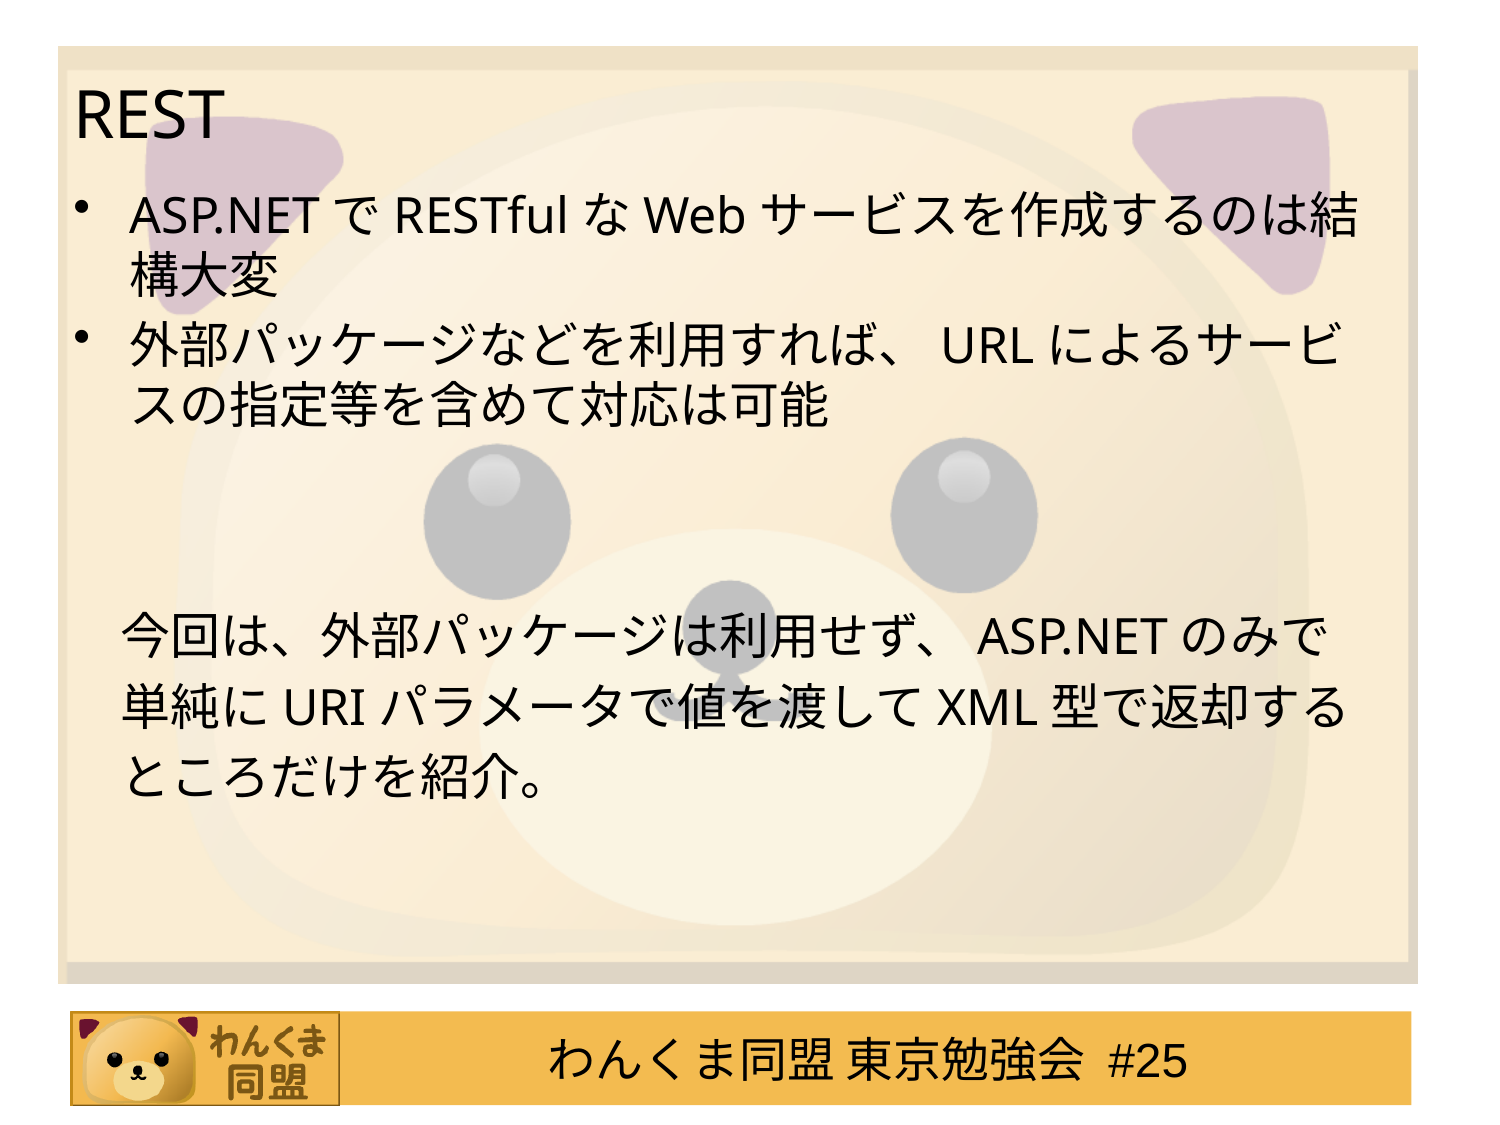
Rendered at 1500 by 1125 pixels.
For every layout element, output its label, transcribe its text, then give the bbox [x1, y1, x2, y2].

picture [70, 1011, 340, 1106]
title REST [58, 59, 1409, 164]
text_box 今回は、外部パッケージは利用せず、ASP.NETのみで 単純にURIパラメータで値を渡してXML型で返却する ところだけを紹介。 [105, 597, 1372, 868]
list ASP.NETでRESTfulなWebサービスを作成するのは結構大変 外部パッケージなどを利用すれば、URLによるサービスの指定等を含めて対応は可能 [58, 175, 1409, 446]
picture [58, 46, 1418, 984]
